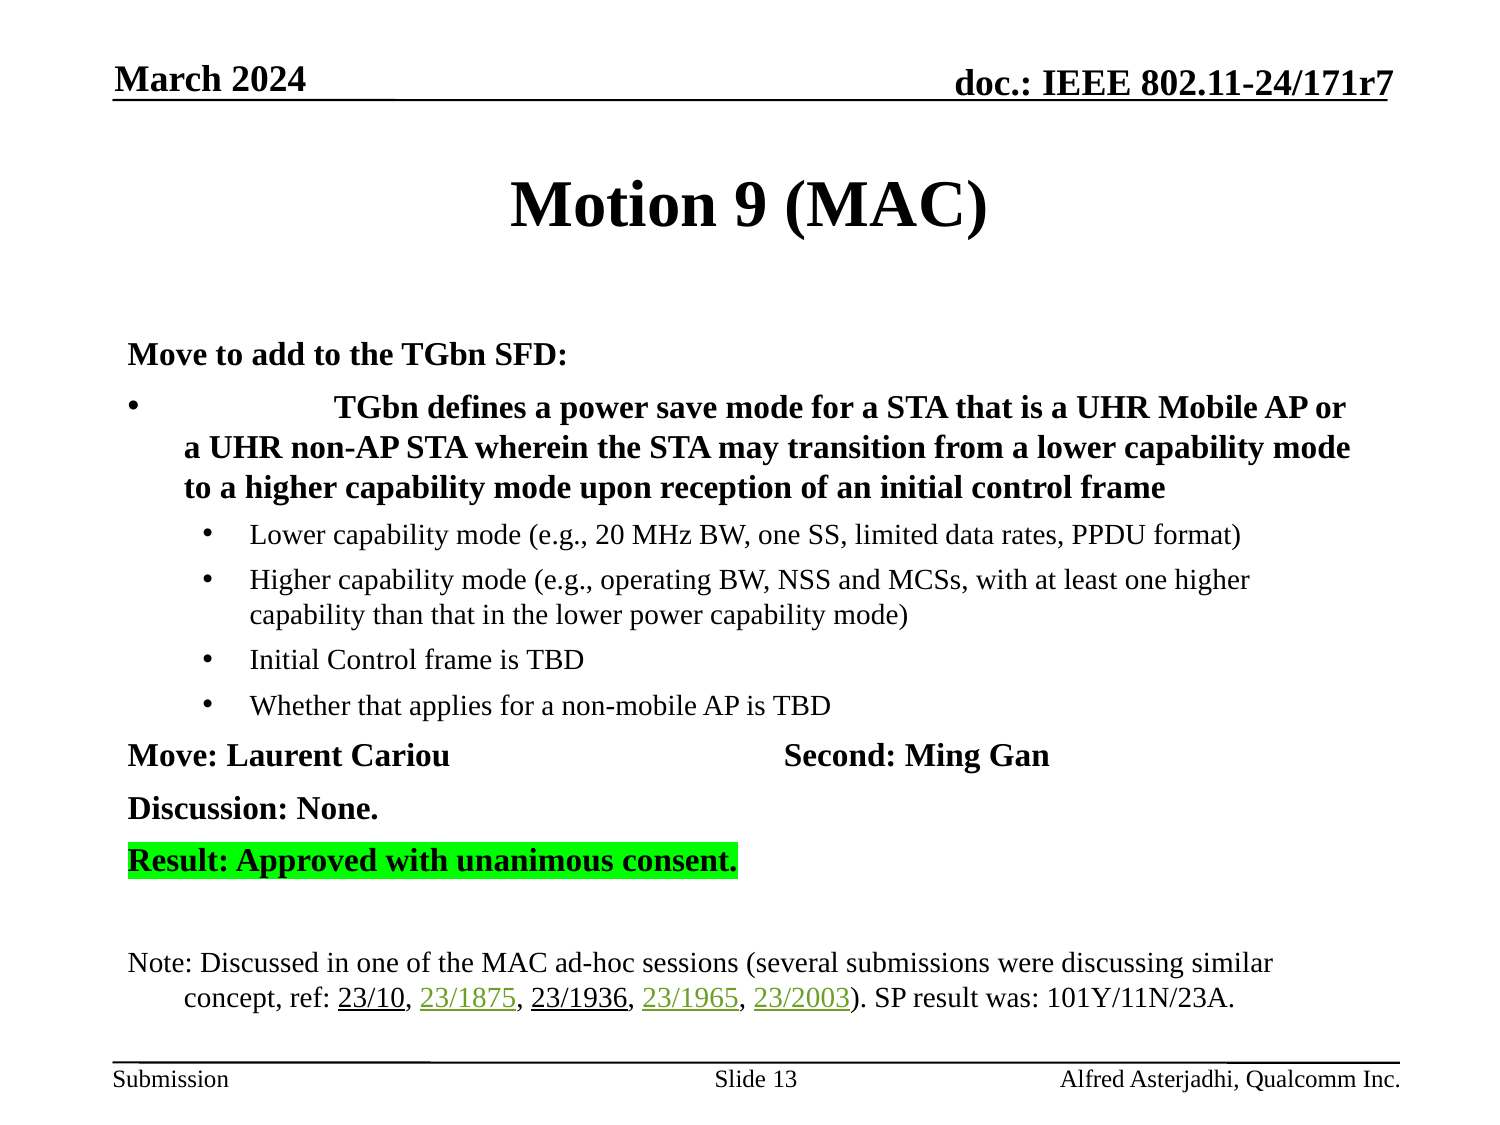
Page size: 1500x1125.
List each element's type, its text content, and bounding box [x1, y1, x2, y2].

slide_number Slide 13 [712, 1061, 800, 1123]
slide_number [114, 54, 423, 100]
list Move to add to the TGbn SFD: TGbn defines a power save mode for a STA that is a UHR Mobile AP or a UHR non-AP STA wherein the STA may transition from a lower capability mode to a higher capability mode upon reception of an initial control frame Lower capability mode (e.g., 20 MHz BW, one SS, limited data rates, PPDU format) Higher capability mode (e.g., operating BW, NSS and MCSs, with at least one higher capability than that in the lower power capability mode) Initial Control frame is TBD Whether that applies for a non-mobile AP is TBD Move: Laurent Cariou Second: Ming Gan Discussion: None. Result: Approved with unanimous consent. Note: Discussed in one of the MAC ad-hoc sessions (several submissions were discussing similar concept, ref: 23/10, 23/1875, 23/1936, 23/1965, 23/2003). SP result was: 101Y/11N/23A. [112, 324, 1388, 1063]
footer Alfred Asterjadhi, Qualcomm Inc. [878, 1061, 1402, 1093]
title Motion 9 (MAC) [112, 112, 1388, 288]
